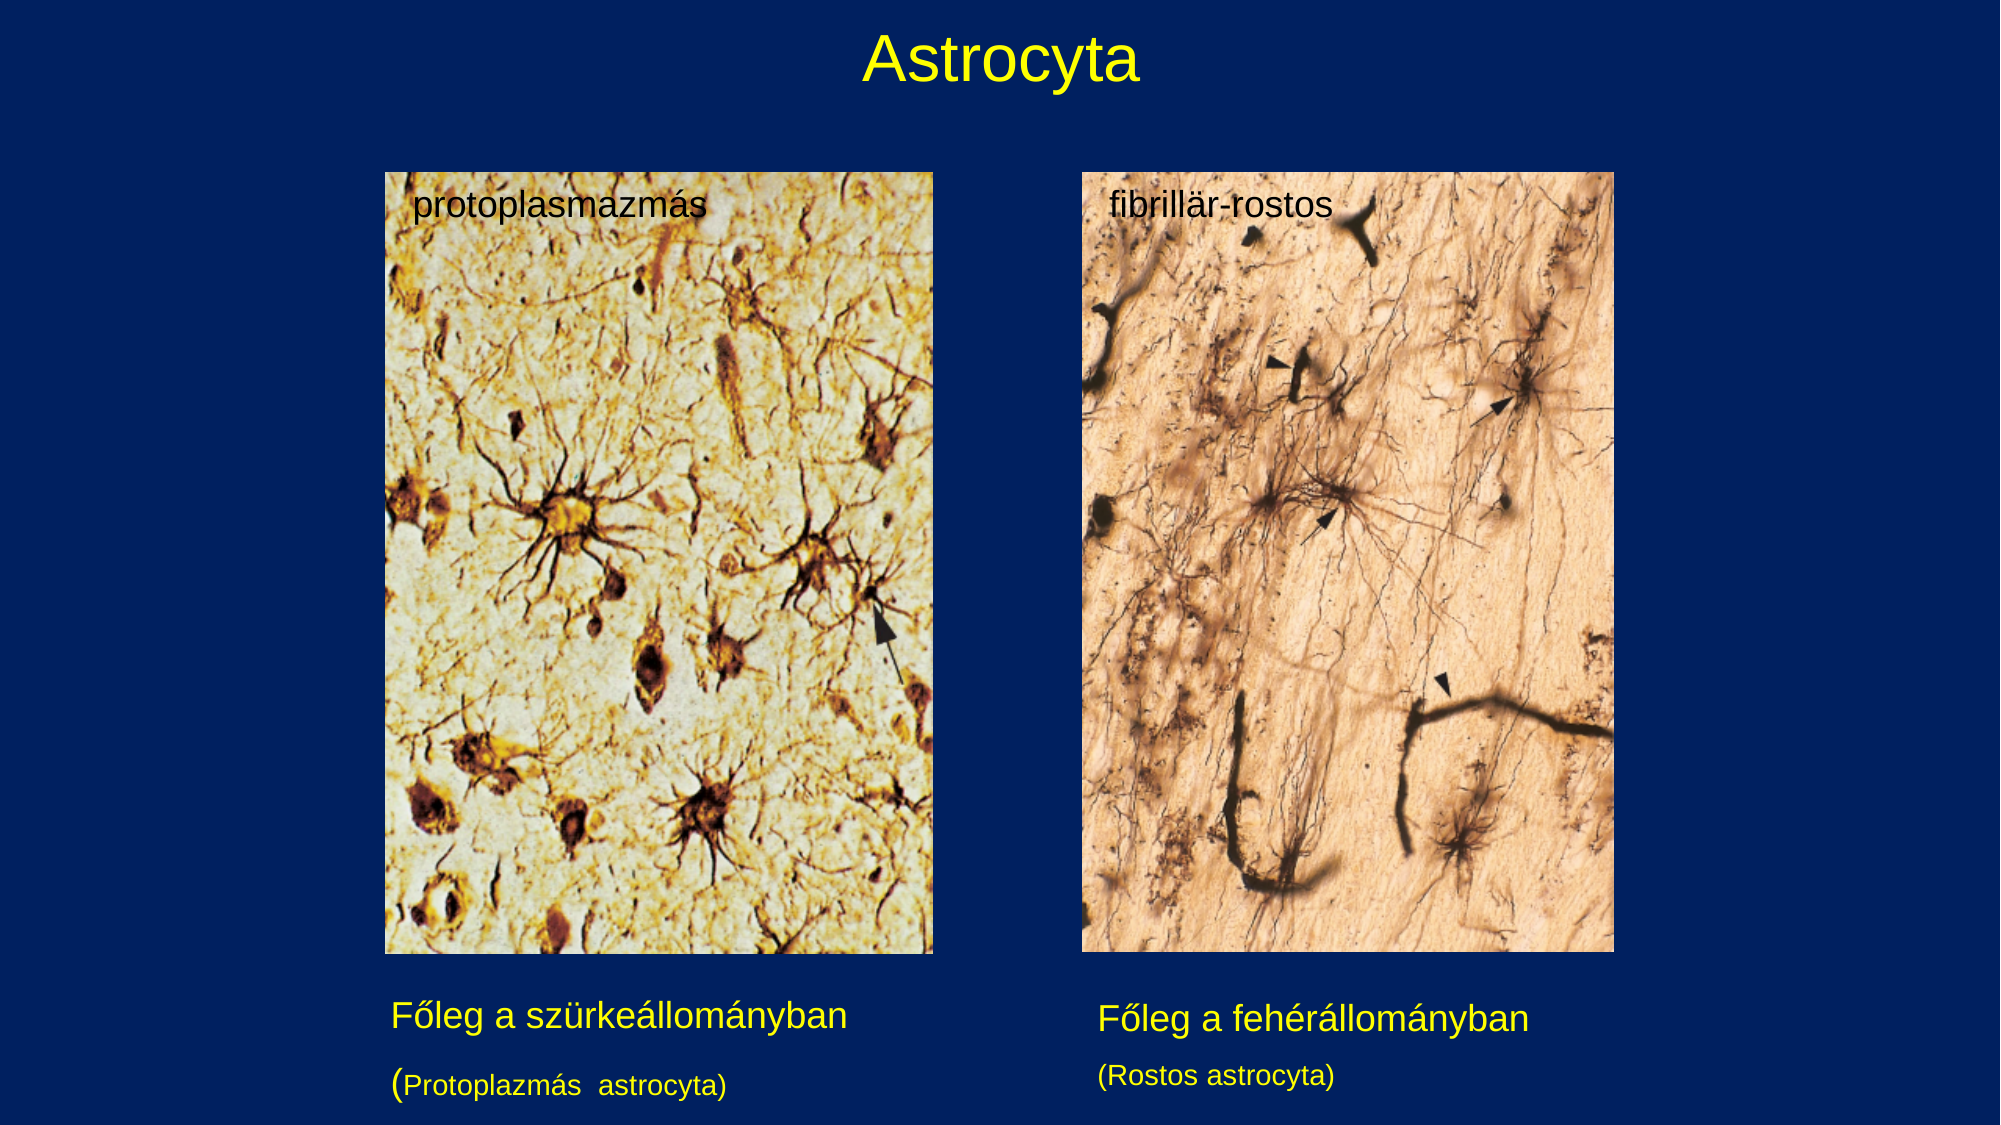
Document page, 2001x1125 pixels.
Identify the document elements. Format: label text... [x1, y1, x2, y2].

text_box Főleg a fehérállományban (Rostos astrocyta) [1082, 964, 1614, 1099]
picture [1082, 172, 1614, 953]
picture [385, 172, 933, 954]
title Astrocyta [326, 0, 1677, 120]
text_box Főleg a szürkeállományban (Protoplazmás astrocyta) [375, 960, 1002, 1111]
